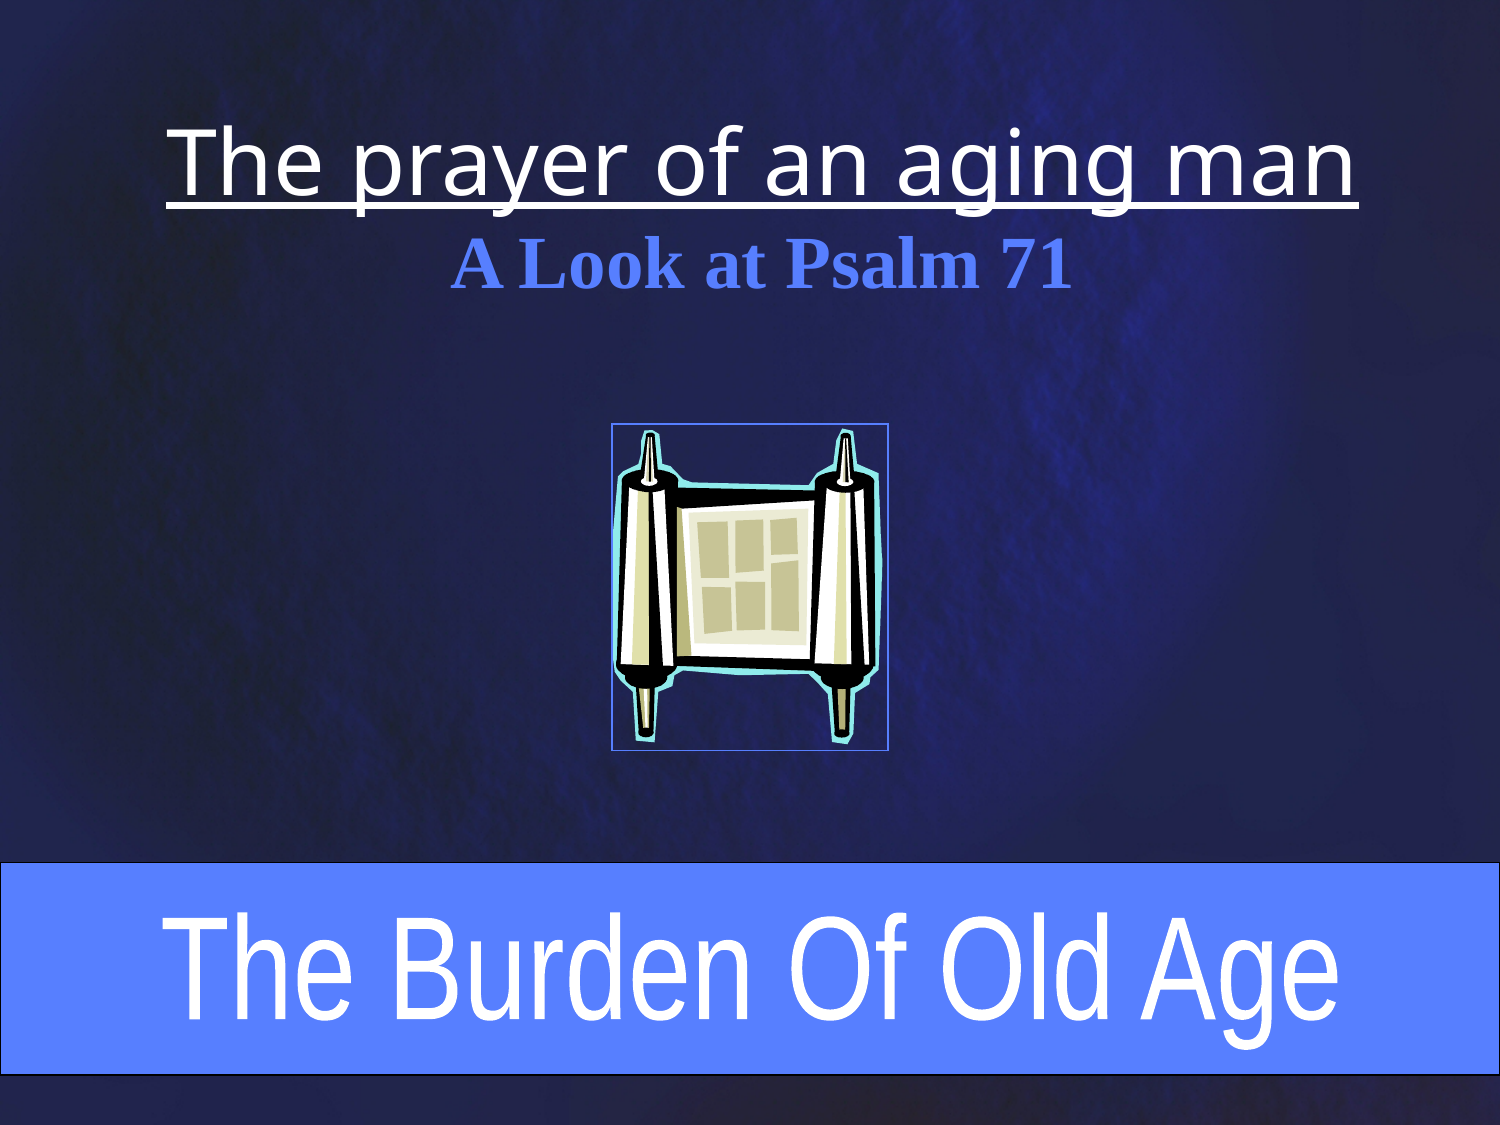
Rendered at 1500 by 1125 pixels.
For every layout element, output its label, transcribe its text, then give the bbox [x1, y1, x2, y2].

title The prayer of an aging man A Look at Psalm 71 [24, 44, 1500, 363]
picture [0, 1075, 1500, 1125]
picture [0, 0, 1500, 862]
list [612, 424, 888, 750]
text_box [0, 862, 1500, 1075]
